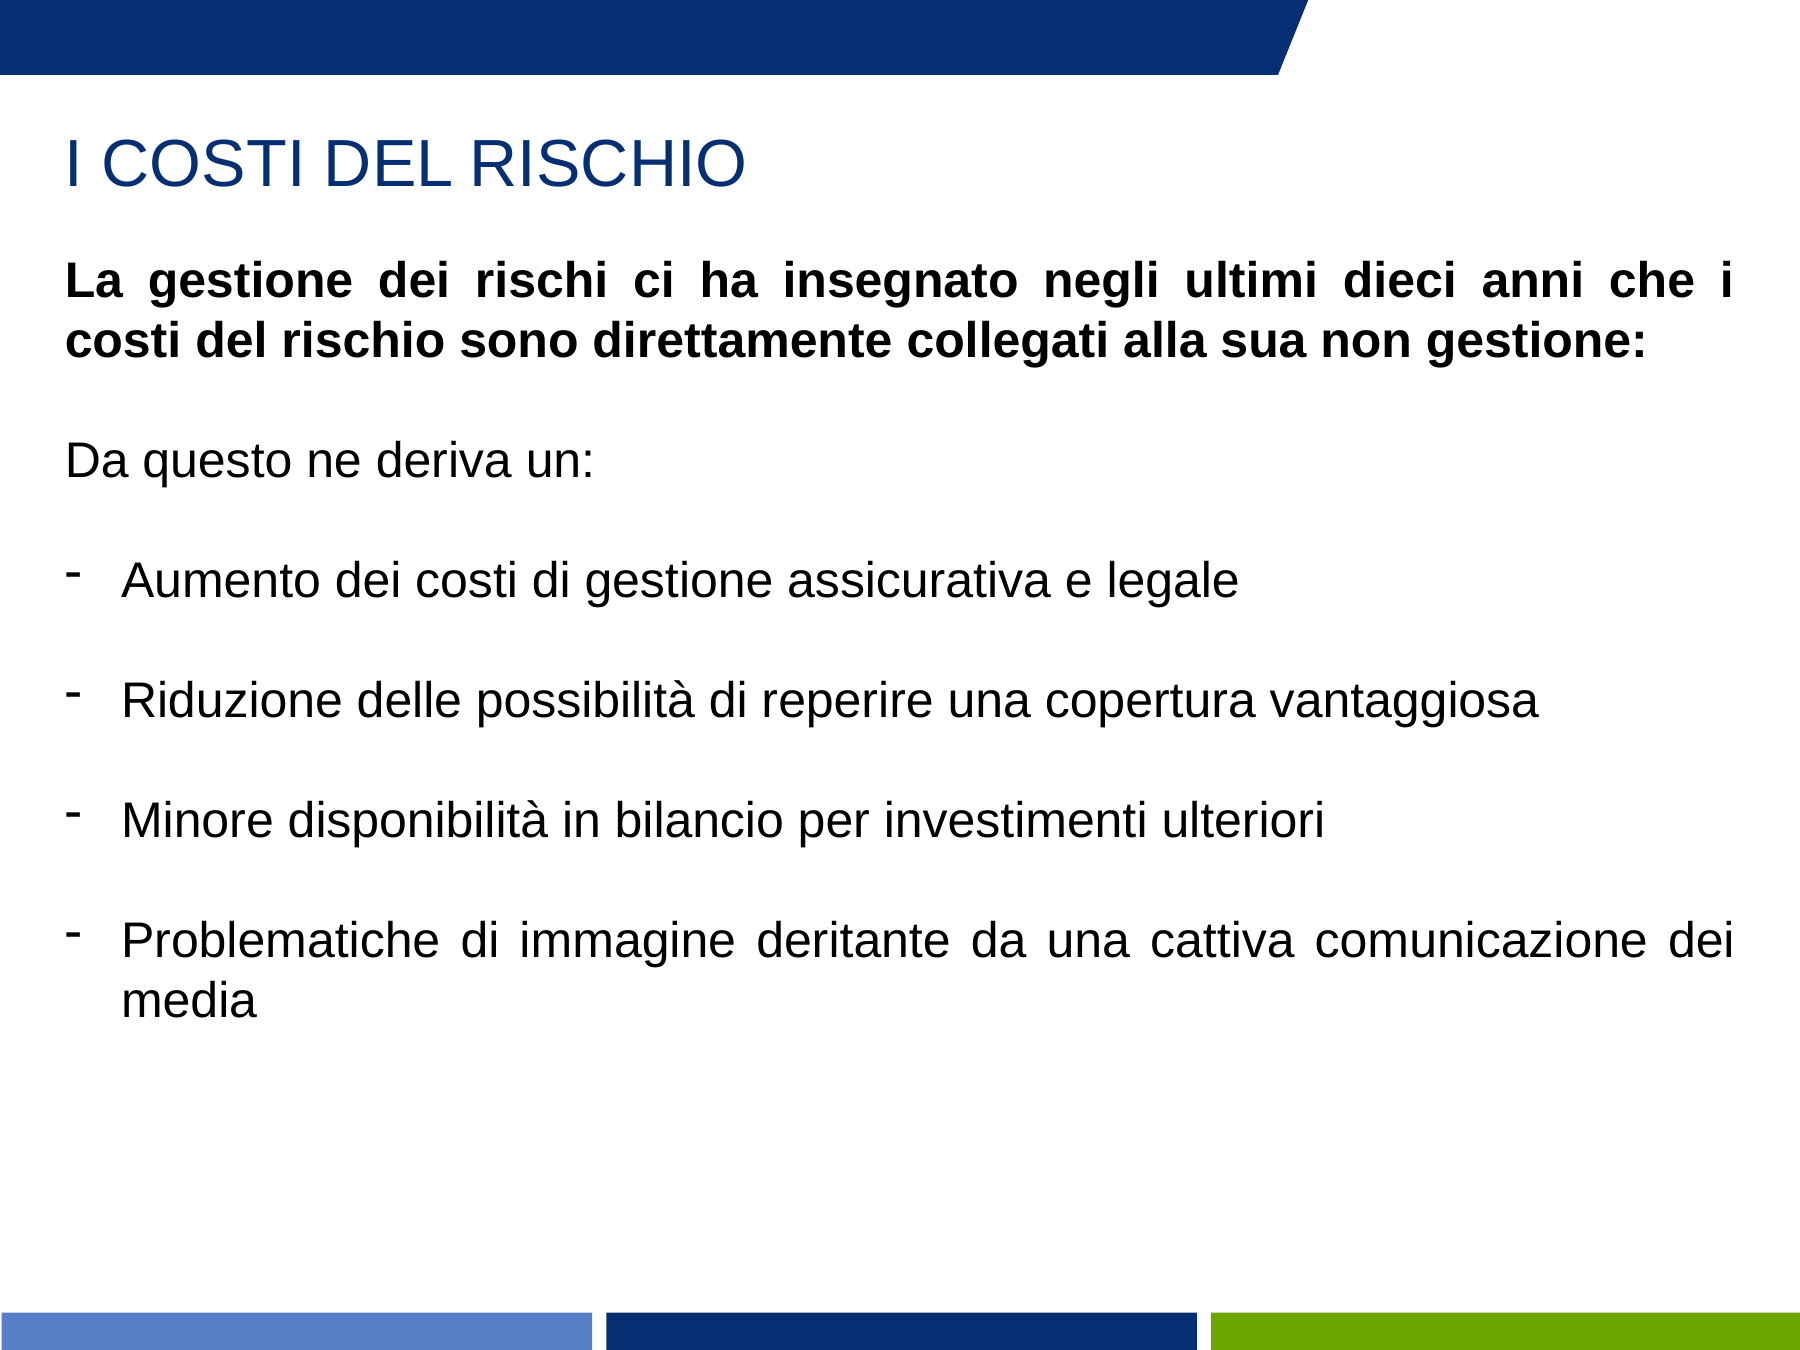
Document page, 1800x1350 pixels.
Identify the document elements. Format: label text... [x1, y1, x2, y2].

list I COSTI DEL RISCHIO [50, 112, 1288, 203]
list La gestione dei rischi ci ha insegnato negli ultimi dieci anni che i costi del rischio sono direttamente collegati alla sua non gestione: Da questo ne deriva un: Aumento dei costi di gestione assicurativa e legale Riduzione delle possibilità di reperire una copertura vantaggiosa Minore disponibilità in bilancio per investimenti ulteriori Problematiche di immagine deritante da una cattiva comunicazione dei media [50, 239, 1750, 1278]
